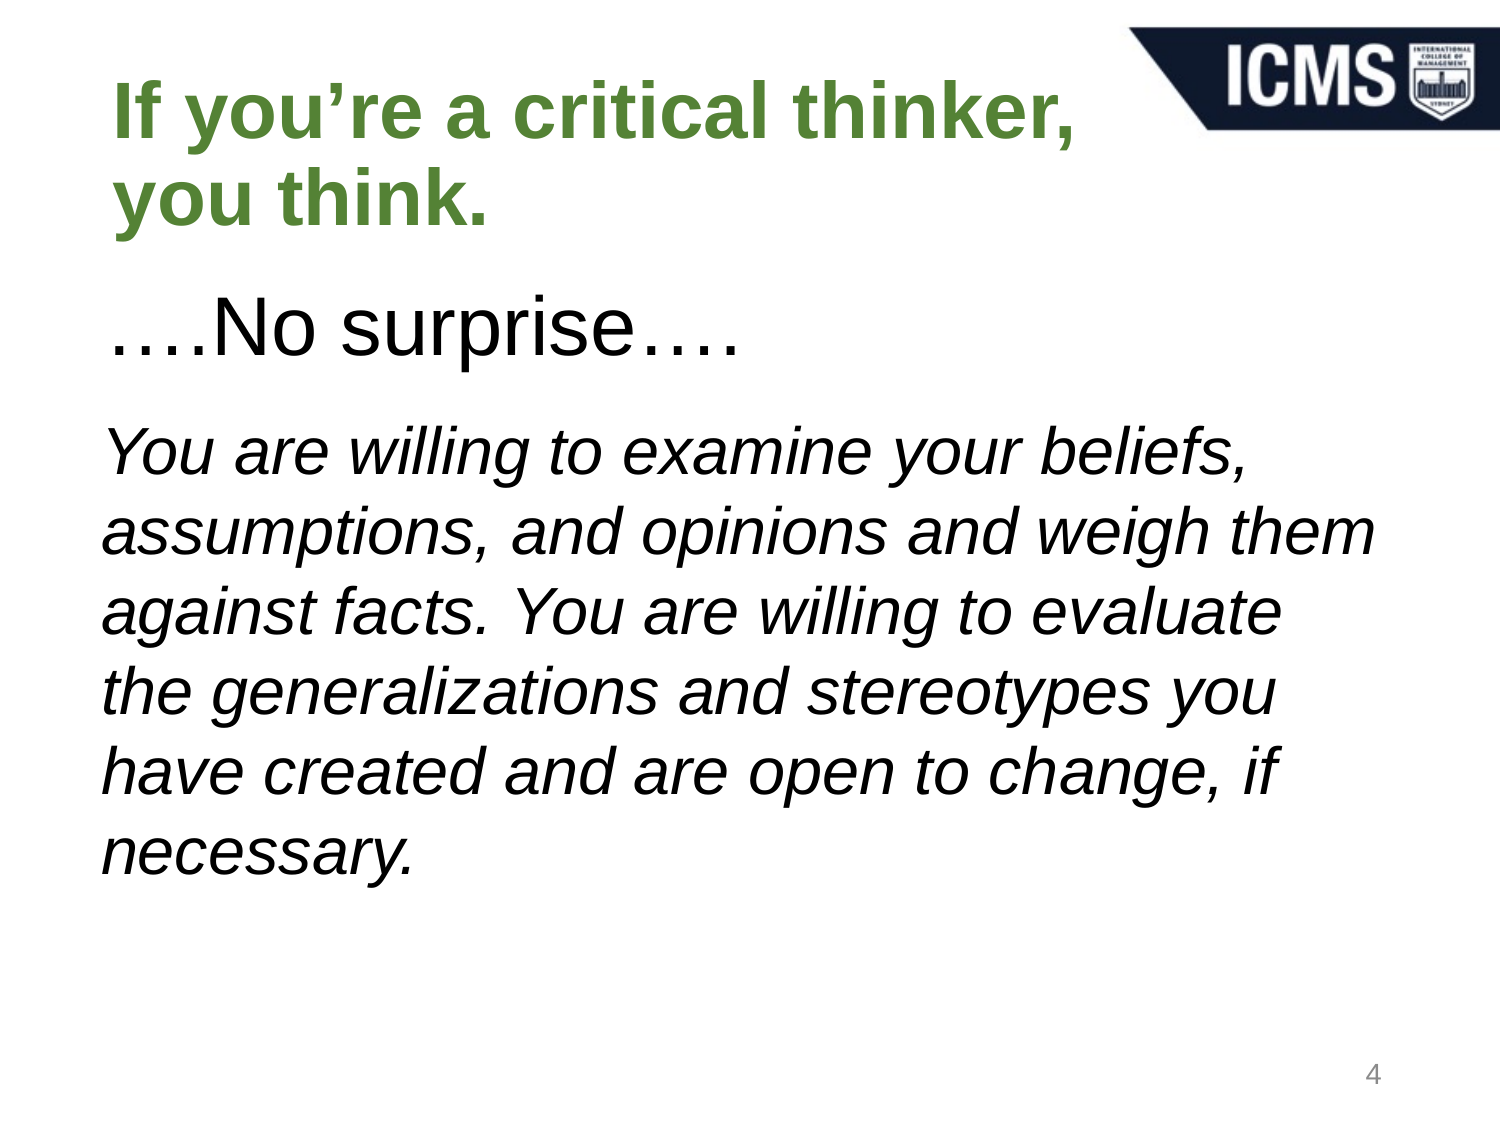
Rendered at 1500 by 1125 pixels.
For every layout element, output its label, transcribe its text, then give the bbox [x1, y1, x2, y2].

text_box ….No surprise…. [89, 265, 759, 380]
slide_number 4 [1059, 1042, 1397, 1103]
text_box You are willing to examine your beliefs, assumptions, and opinions and weigh them against facts. You are willing to evaluate the generalizations and stereotypes you have created and are open to change, if necessary. [86, 400, 1397, 896]
picture [0, 0, 1500, 181]
title If you’re a critical thinker, you think. [97, 62, 1126, 250]
